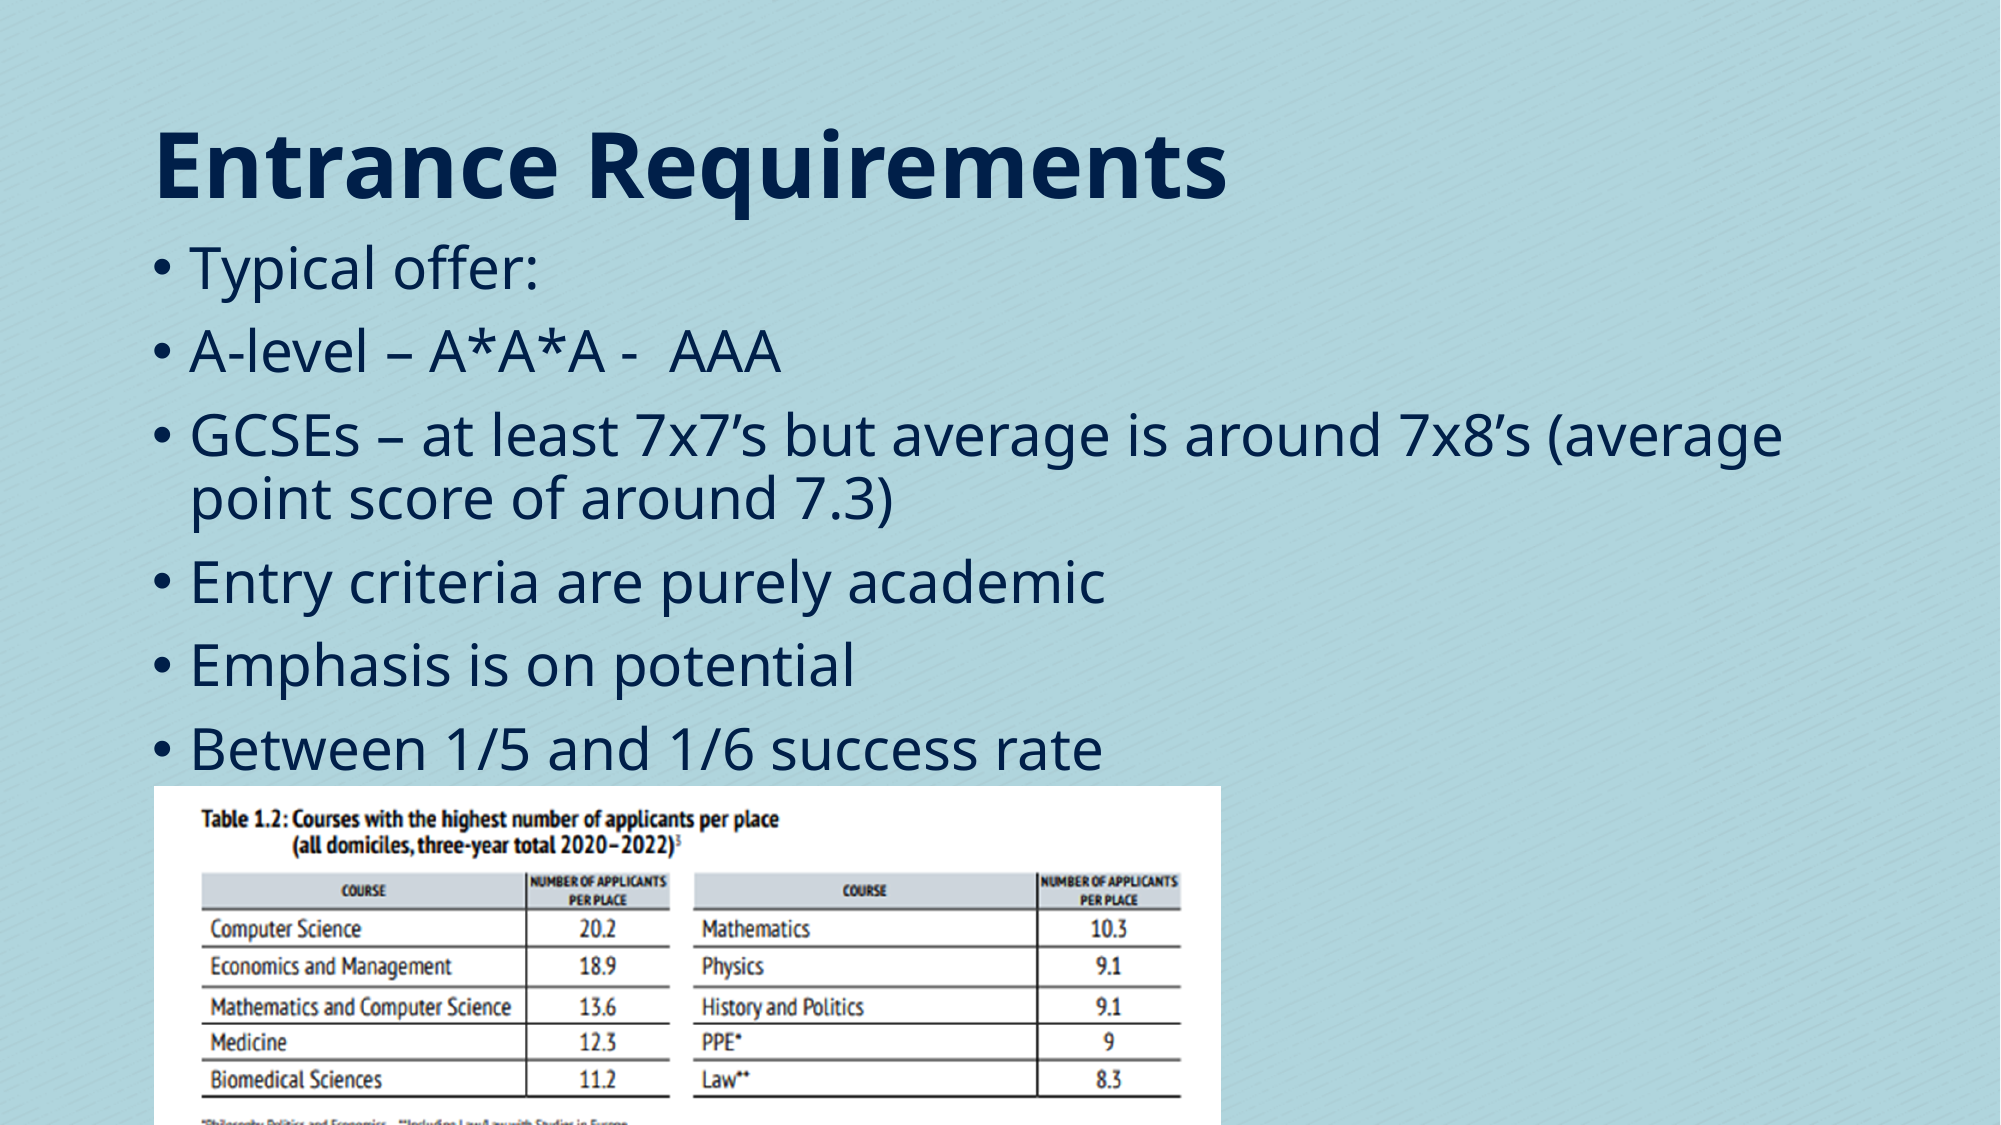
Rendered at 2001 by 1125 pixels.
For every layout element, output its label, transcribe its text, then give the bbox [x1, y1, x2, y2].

list Typical offer: A-level – A*A*A - AAA GCSEs – at least 7x7’s but average is around 7x8’s (average point score of around 7.3) Entry criteria are purely academic Emphasis is on potential Between 1/5 and 1/6 success rate [137, 231, 1863, 946]
title Entrance Requirements [137, 59, 1863, 231]
picture [0, 0, 2001, 1125]
